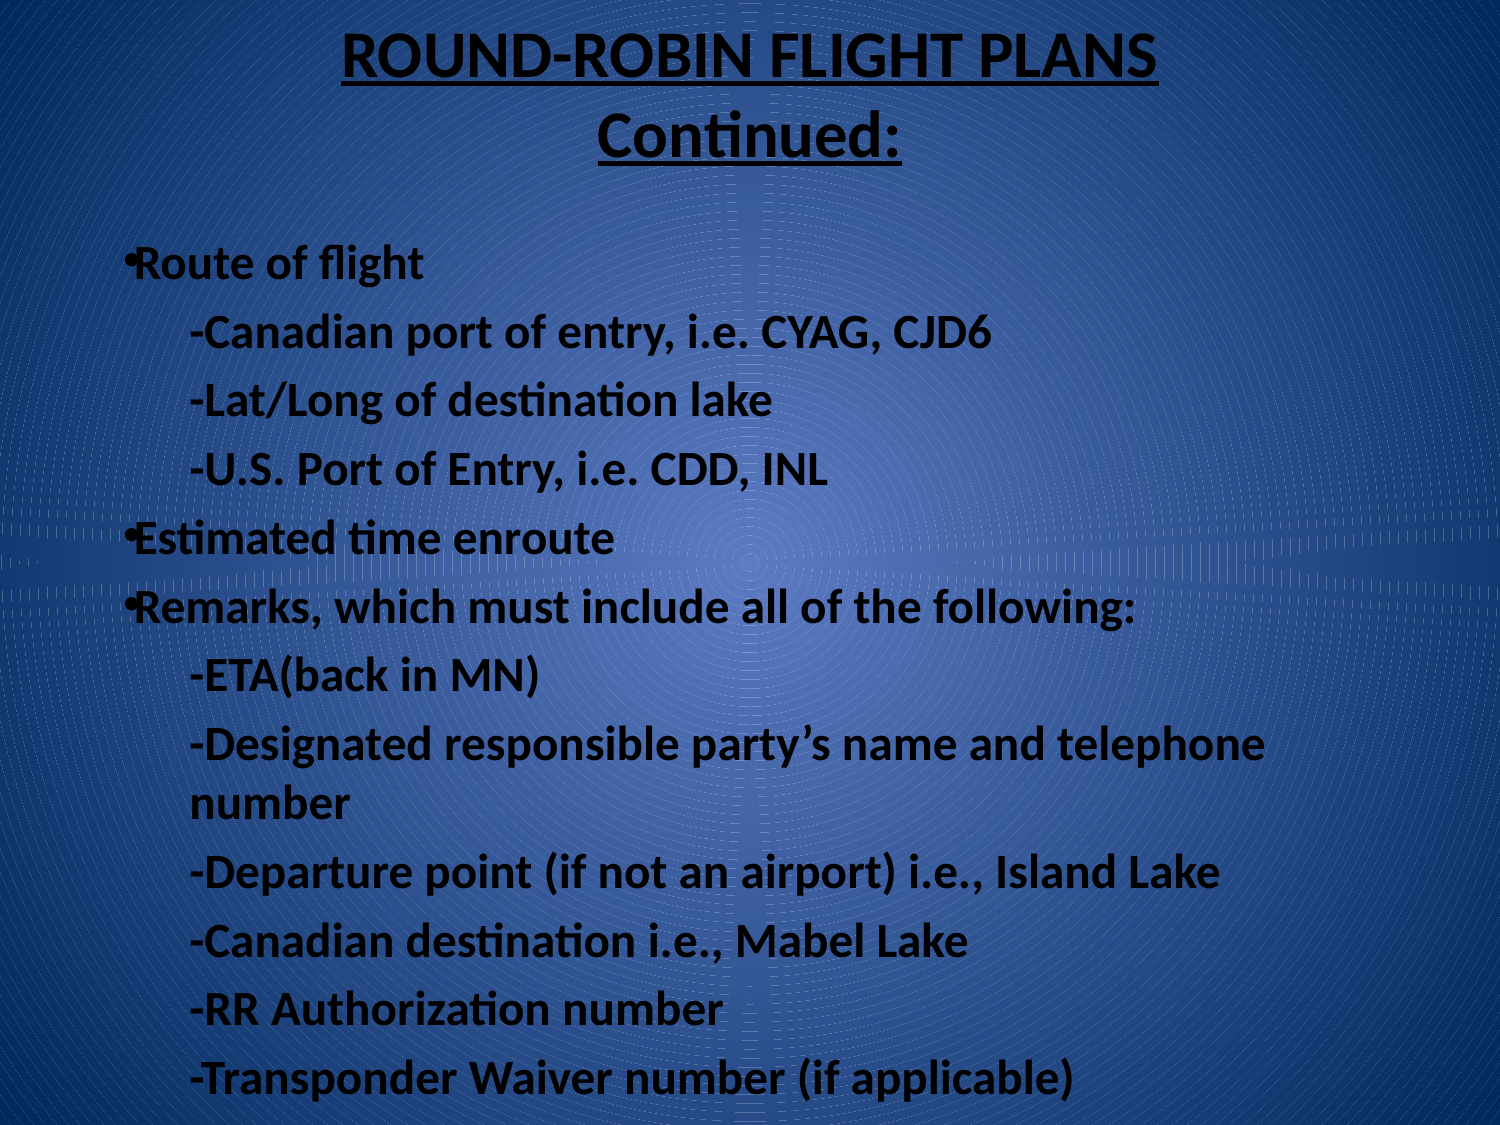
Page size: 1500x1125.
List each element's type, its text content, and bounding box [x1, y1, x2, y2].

subtitle Route of flight -Canadian port of entry, i.e. CYAG, CJD6 -Lat/Long of destination lake -U.S. Port of Entry, i.e. CDD, INL Estimated time enroute Remarks, which must include all of the following: -ETA(back in MN) -Designated responsible party’s name and telephone number -Departure point (if not an airport) i.e., Island Lake -Canadian destination i.e., Mabel Lake -RR Authorization number -Transponder Waiver number (if applicable) [108, 222, 1432, 1125]
title ROUND-ROBIN FLIGHT PLANS Continued: [112, 0, 1388, 181]
